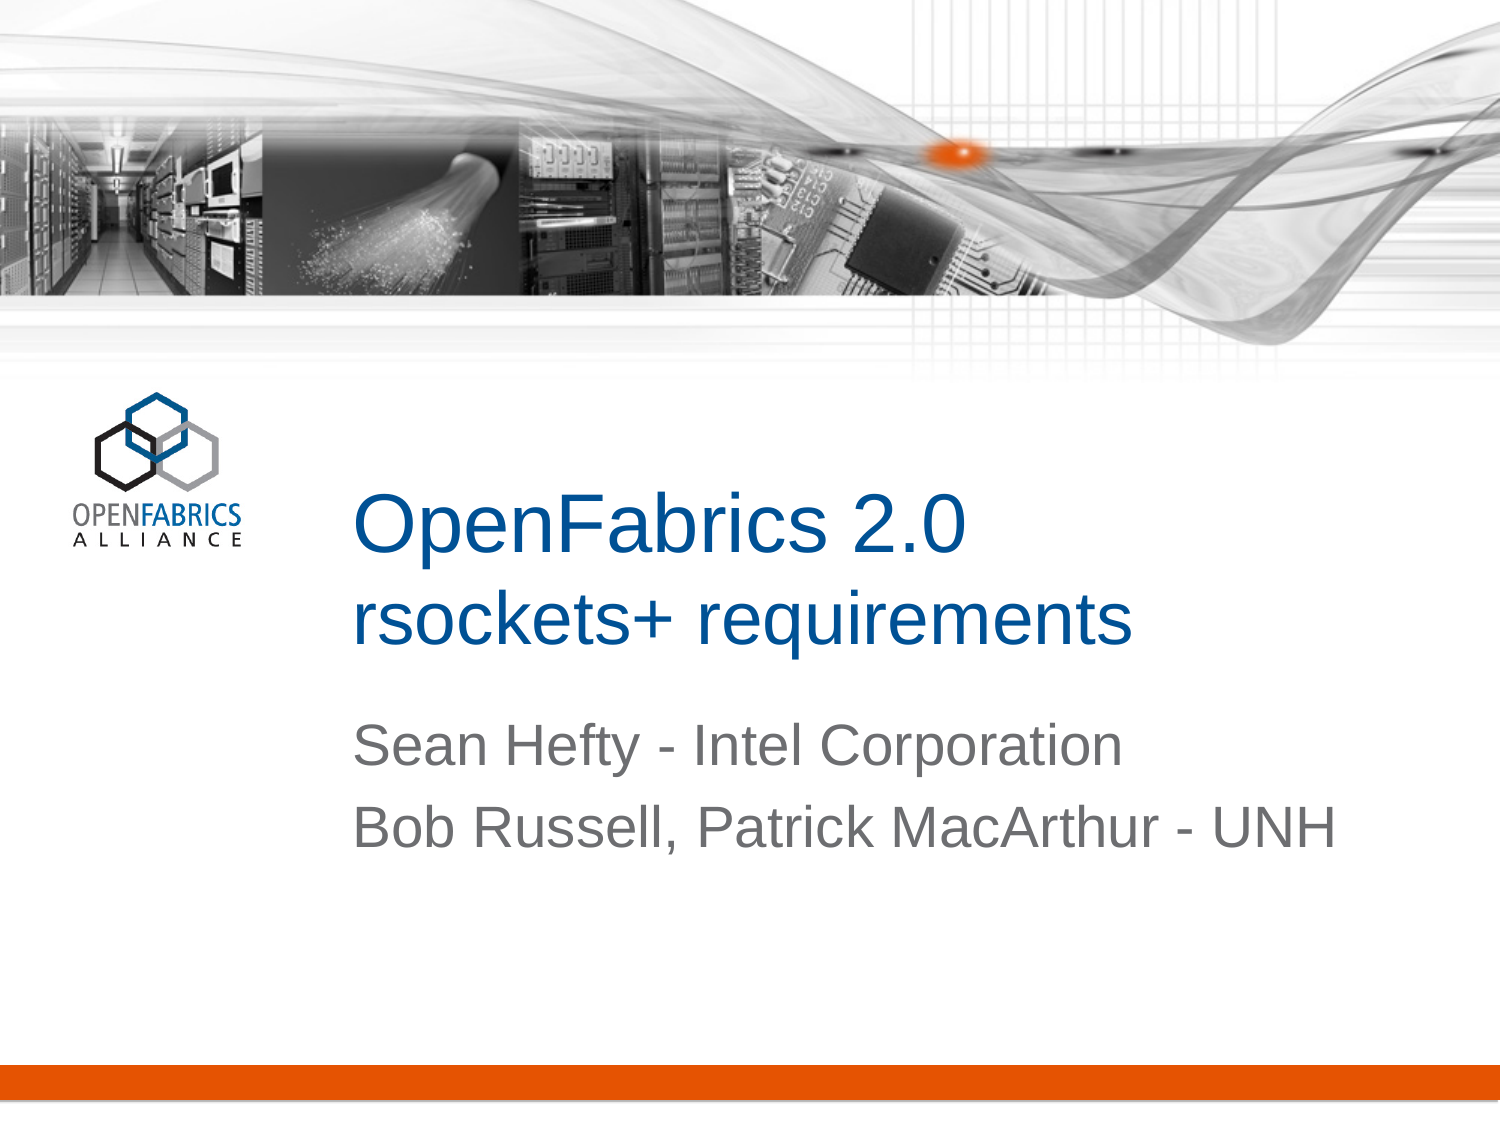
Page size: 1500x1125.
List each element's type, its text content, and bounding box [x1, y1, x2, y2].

picture [0, 0, 1500, 569]
subtitle Sean Hefty - Intel Corporation Bob Russell, Patrick MacArthur - UNH [337, 699, 1425, 875]
title OpenFabrics 2.0 rsockets+ requirements [337, 437, 1425, 692]
